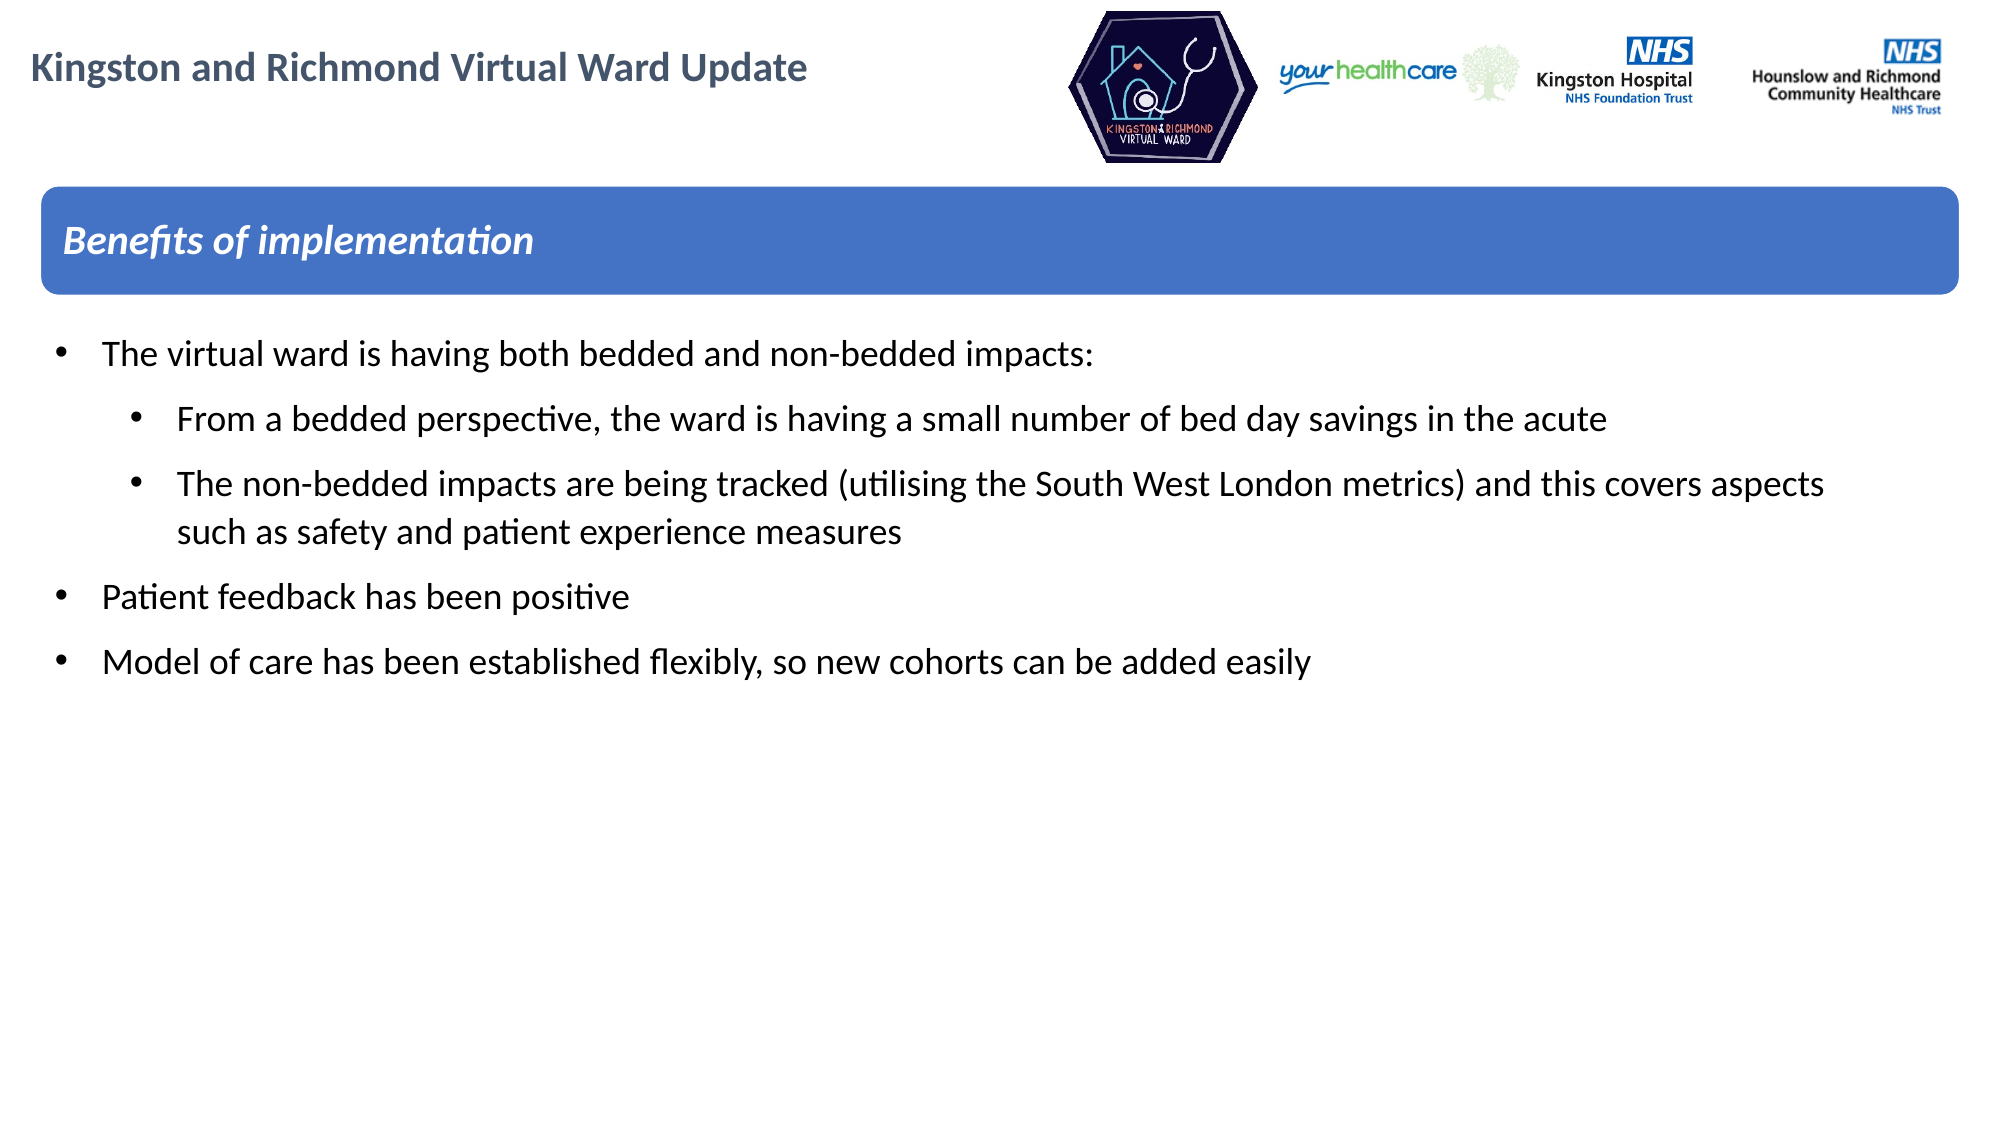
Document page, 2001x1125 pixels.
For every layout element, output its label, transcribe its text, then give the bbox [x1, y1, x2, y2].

text_box Kingston and Richmond Virtual Ward Update [16, 32, 824, 98]
text_box The virtual ward is having both bedded and non-bedded impacts: From a bedded perspective, the ward is having a small number of bed day savings in the acute The non-bedded impacts are being tracked (utilising the South West London metrics) and this covers aspects such as safety and patient experience measures Patient feedback has been positive Model of care has been established flexibly, so new cohorts can be added easily [40, 318, 1891, 754]
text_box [40, 185, 1960, 296]
picture [1068, 11, 1258, 163]
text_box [1275, 35, 1945, 138]
